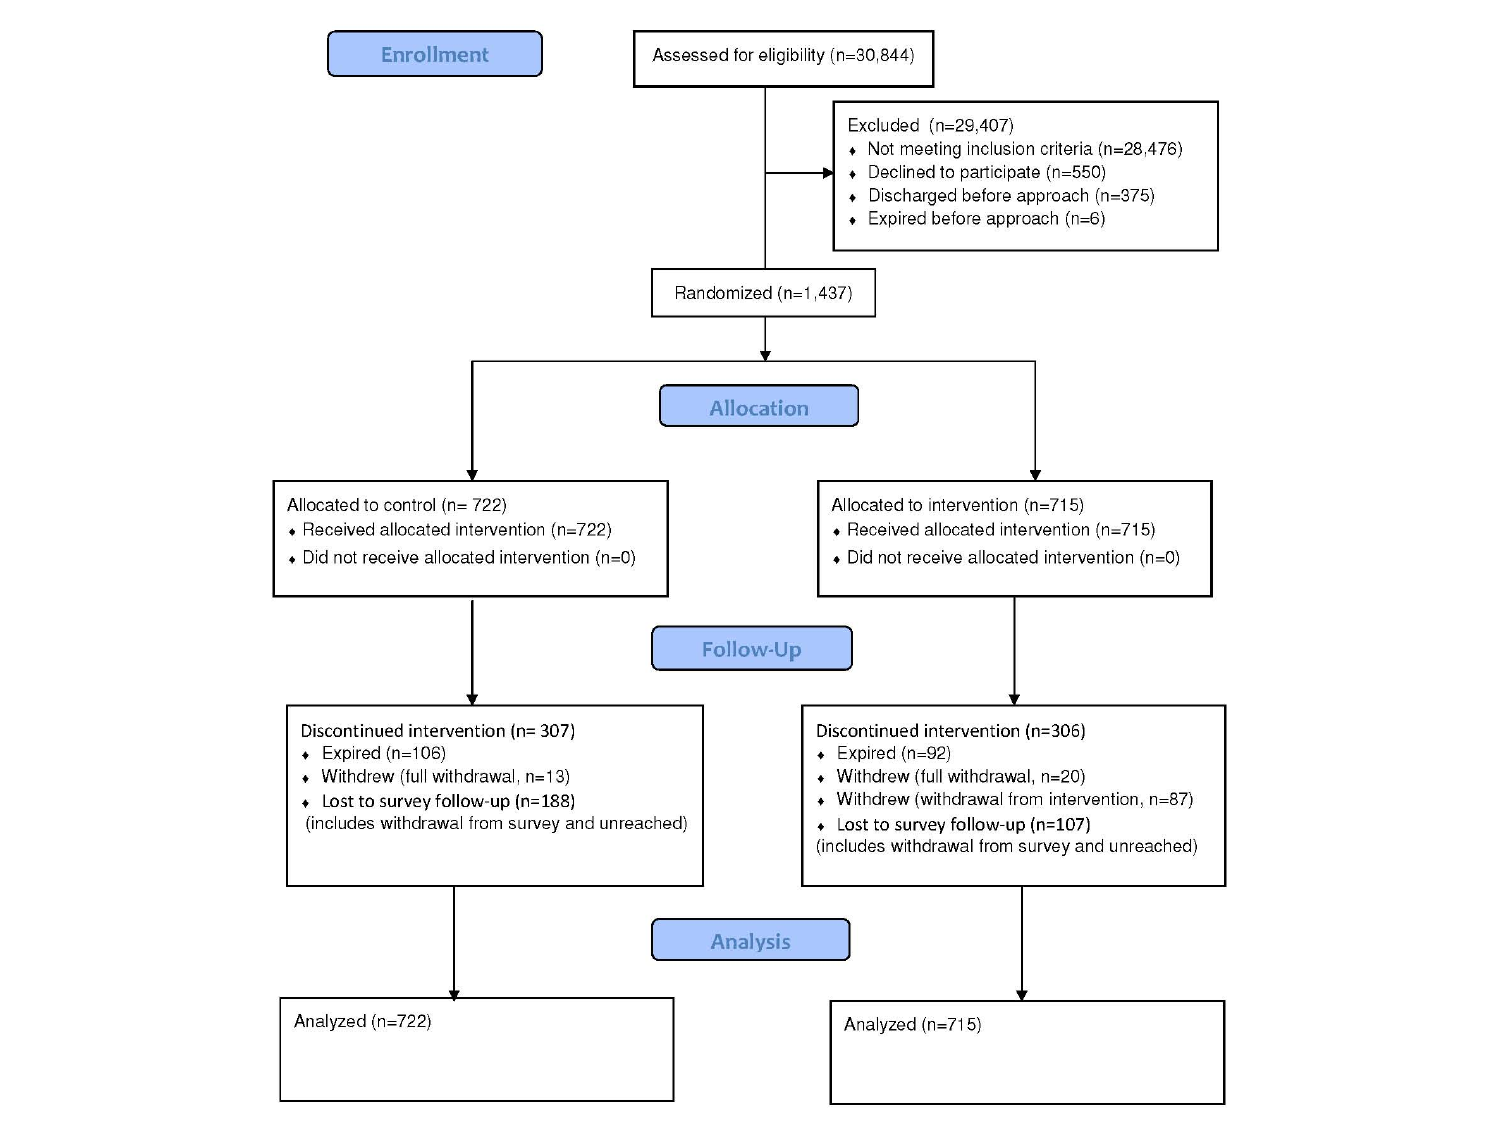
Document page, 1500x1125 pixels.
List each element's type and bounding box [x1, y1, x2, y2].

picture [199, 12, 1276, 1112]
